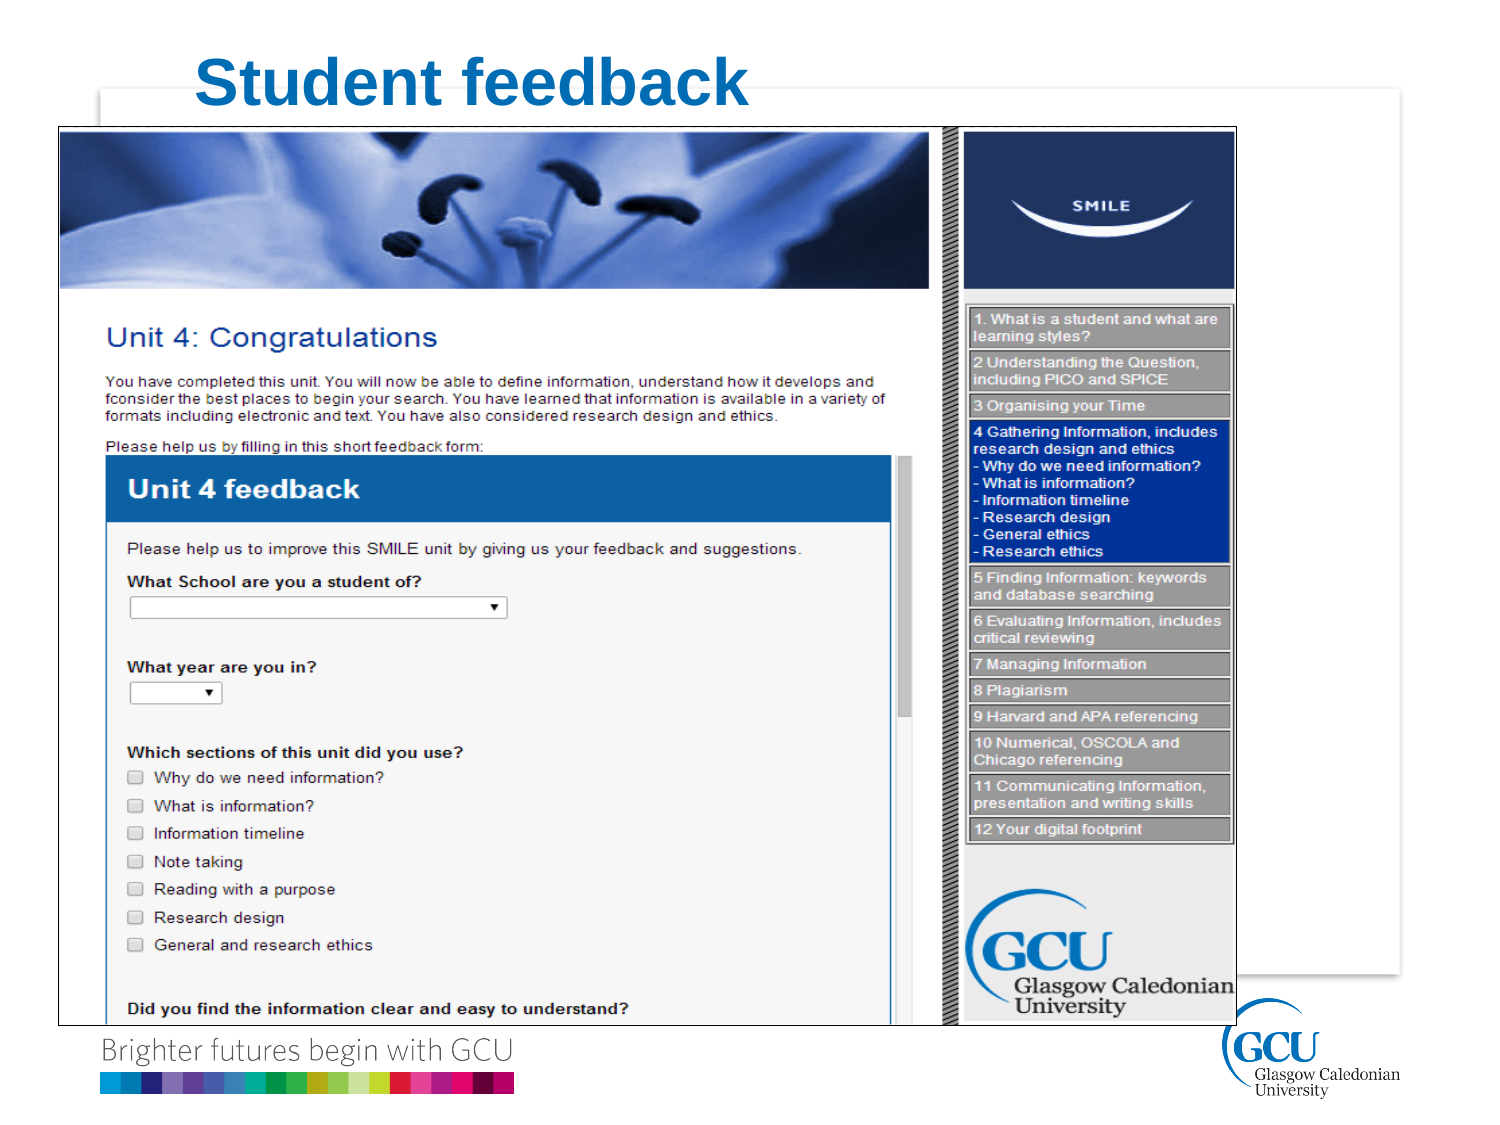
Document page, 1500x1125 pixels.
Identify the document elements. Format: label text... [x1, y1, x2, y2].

picture [100, 1035, 514, 1069]
list Student feedback [179, 31, 961, 125]
picture [59, 127, 1400, 1099]
picture [142, 1072, 514, 1094]
